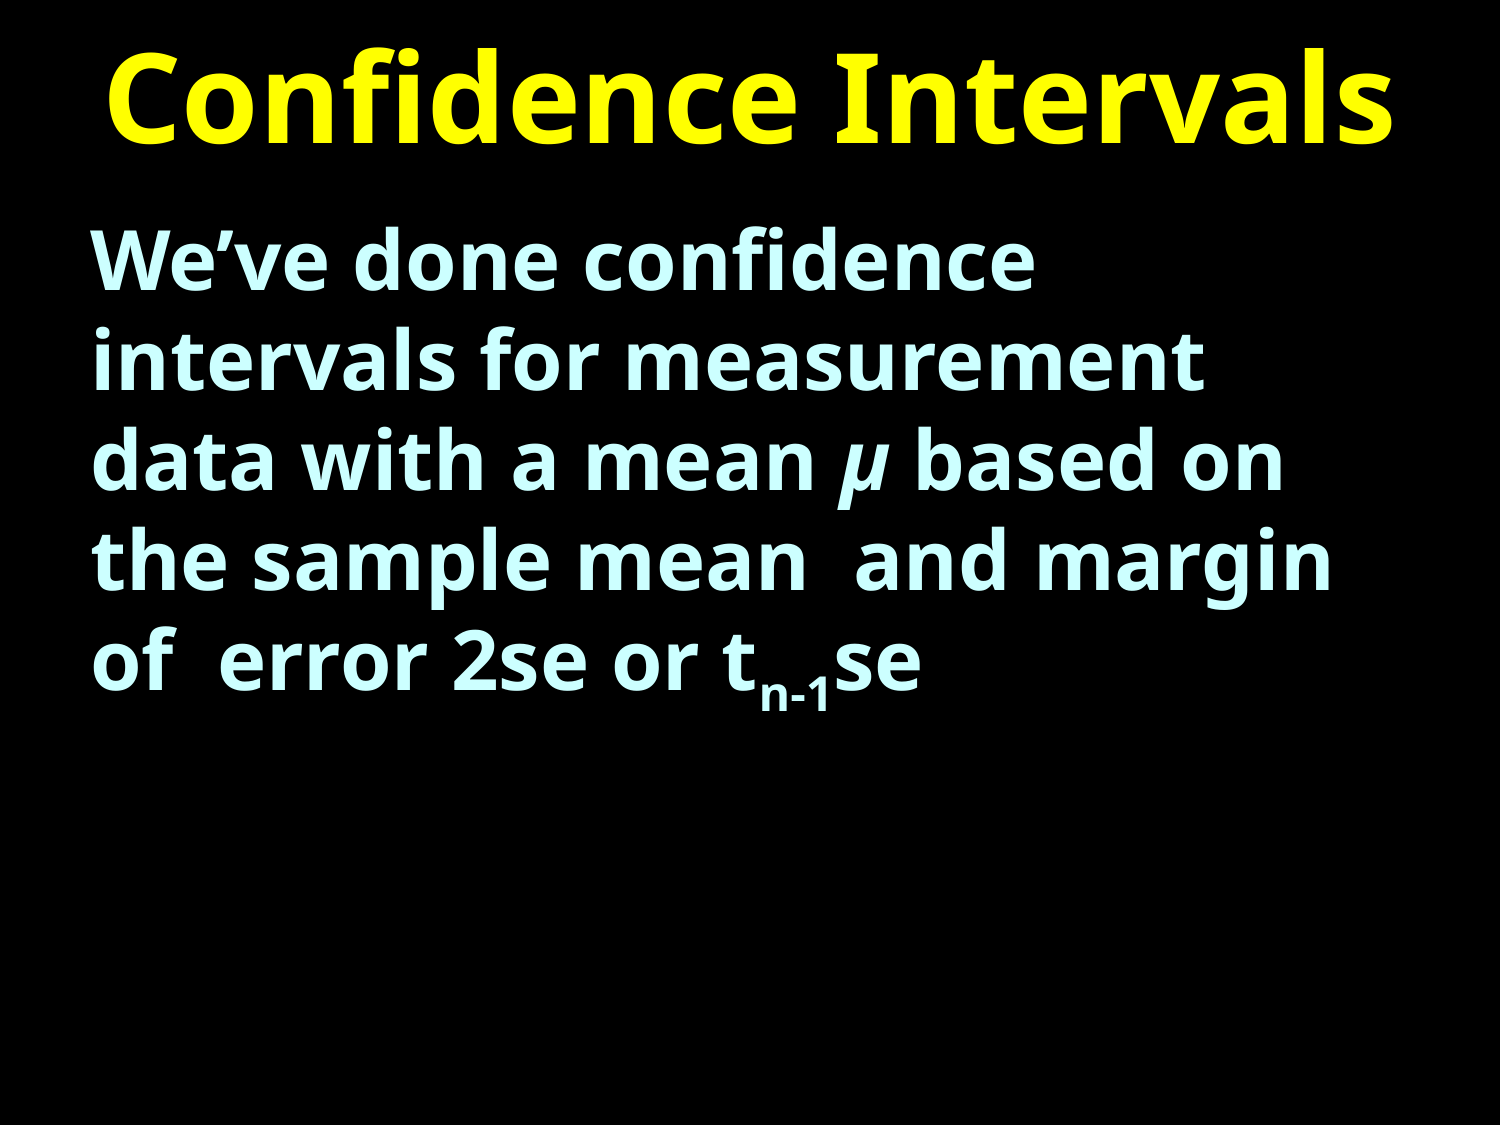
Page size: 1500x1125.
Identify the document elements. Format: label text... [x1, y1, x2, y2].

title Confidence Intervals [0, 0, 1500, 188]
